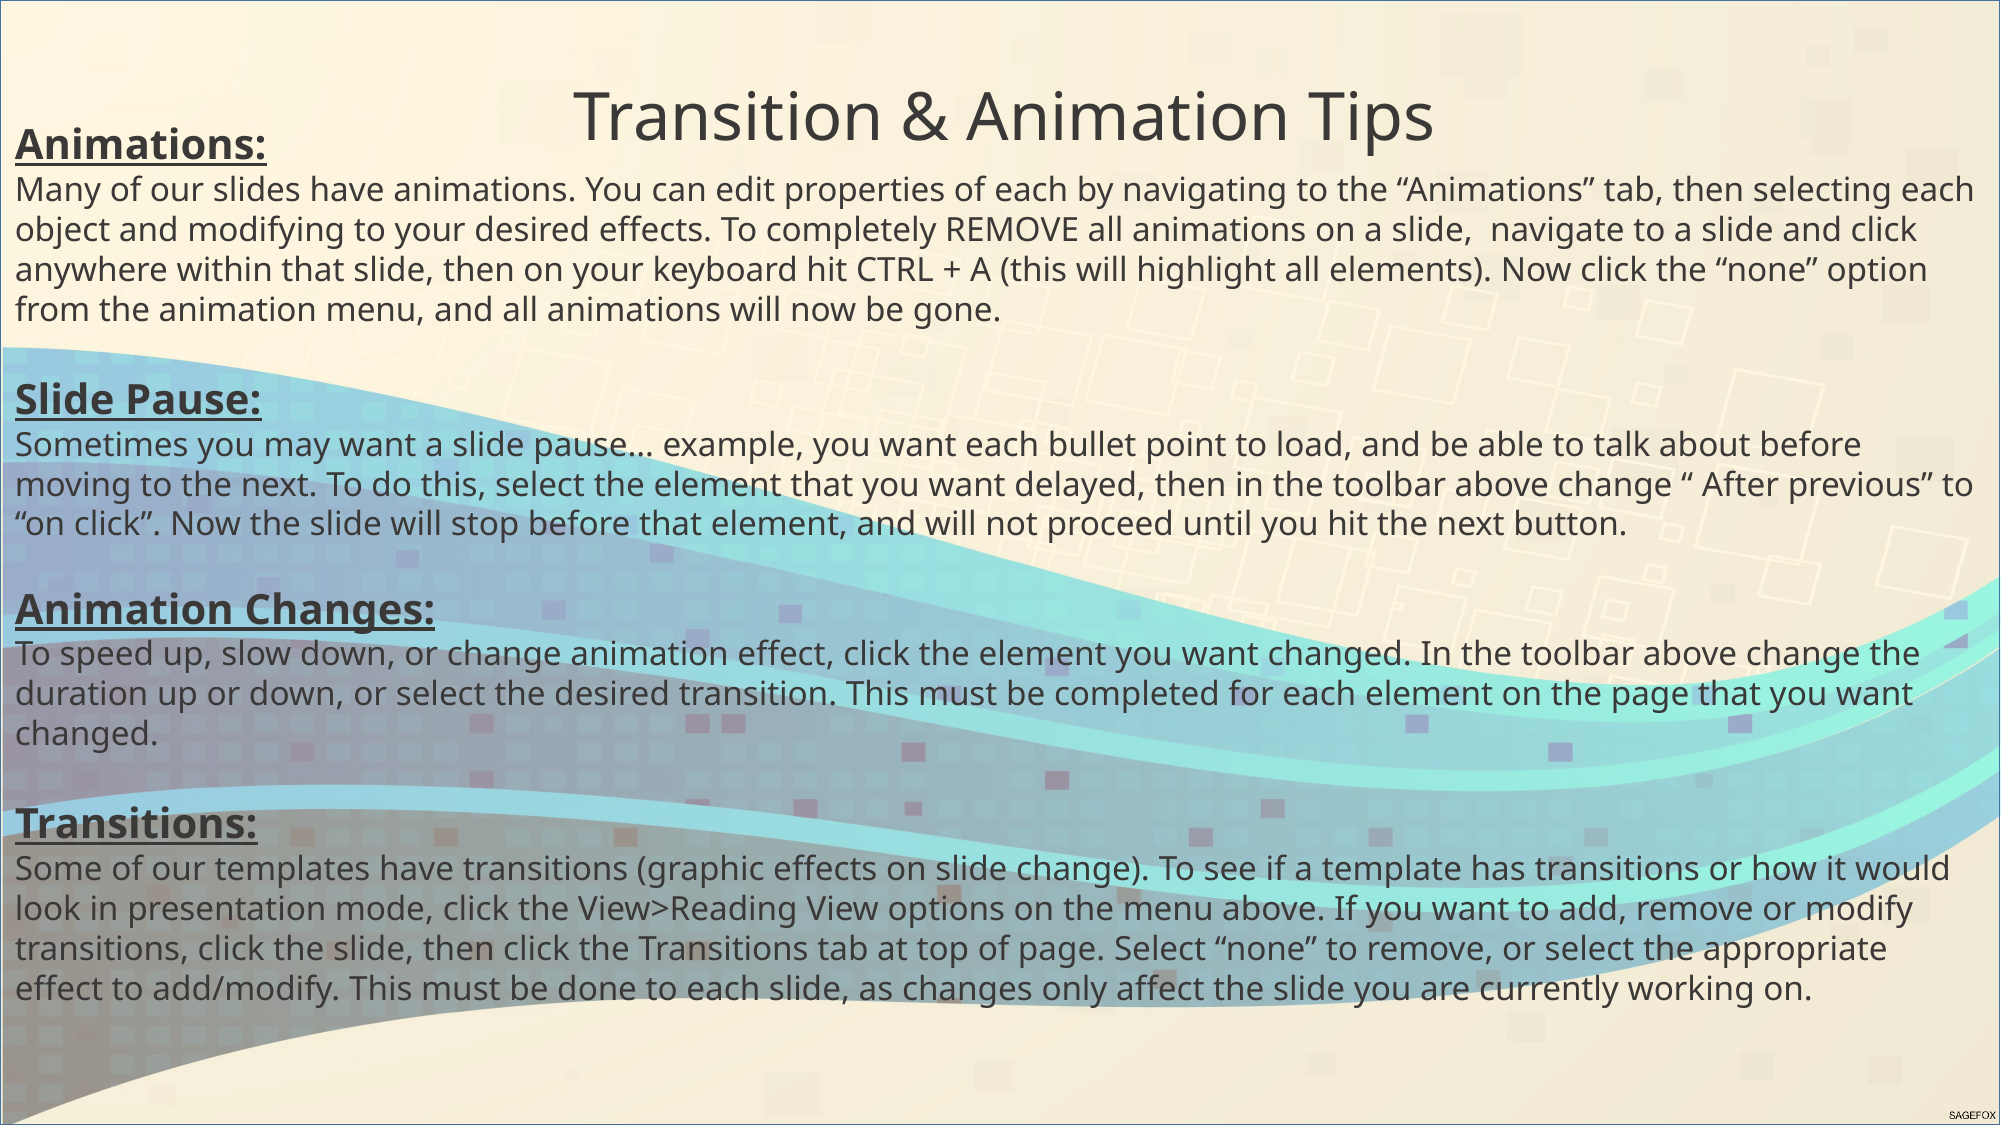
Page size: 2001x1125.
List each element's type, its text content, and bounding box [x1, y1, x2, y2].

text_box Animations: Many of our slides have animations. You can edit properties of each by navigating to the “Animations” tab, then selecting each object and modifying to your desired effects. To completely REMOVE all animations on a slide, navigate to a slide and click anywhere within that slide, then on your keyboard hit CTRL + A (this will highlight all elements). Now click the “none” option from the animation menu, and all animations will now be gone. Slide Pause: Sometimes you may want a slide pause… example, you want each bullet point to load, and be able to talk about before moving to the next. To do this, select the element that you want delayed, then in the toolbar above change “ After previous” to “on click”. Now the slide will stop before that element, and will not proceed until you hit the next button. Animation Changes: To speed up, slow down, or change animation effect, click the element you want changed. In the toolbar above change the duration up or down, or select the desired transition. This must be completed for each element on the page that you want changed. Transitions: Some of our templates have transitions (graphic effects on slide change). To see if a template has transitions or how it would look in presentation mode, click the View>Reading View options on the menu above. If you want to add, remove or modify transitions, click the slide, then click the Transitions tab at top of page. Select “none” to remove, or select the appropriate effect to add/modify. This must be done to each slide, as changes only affect the slide you are currently working on. [0, 0, 2000, 1125]
title Transition & Animation Tips [477, 59, 1532, 177]
